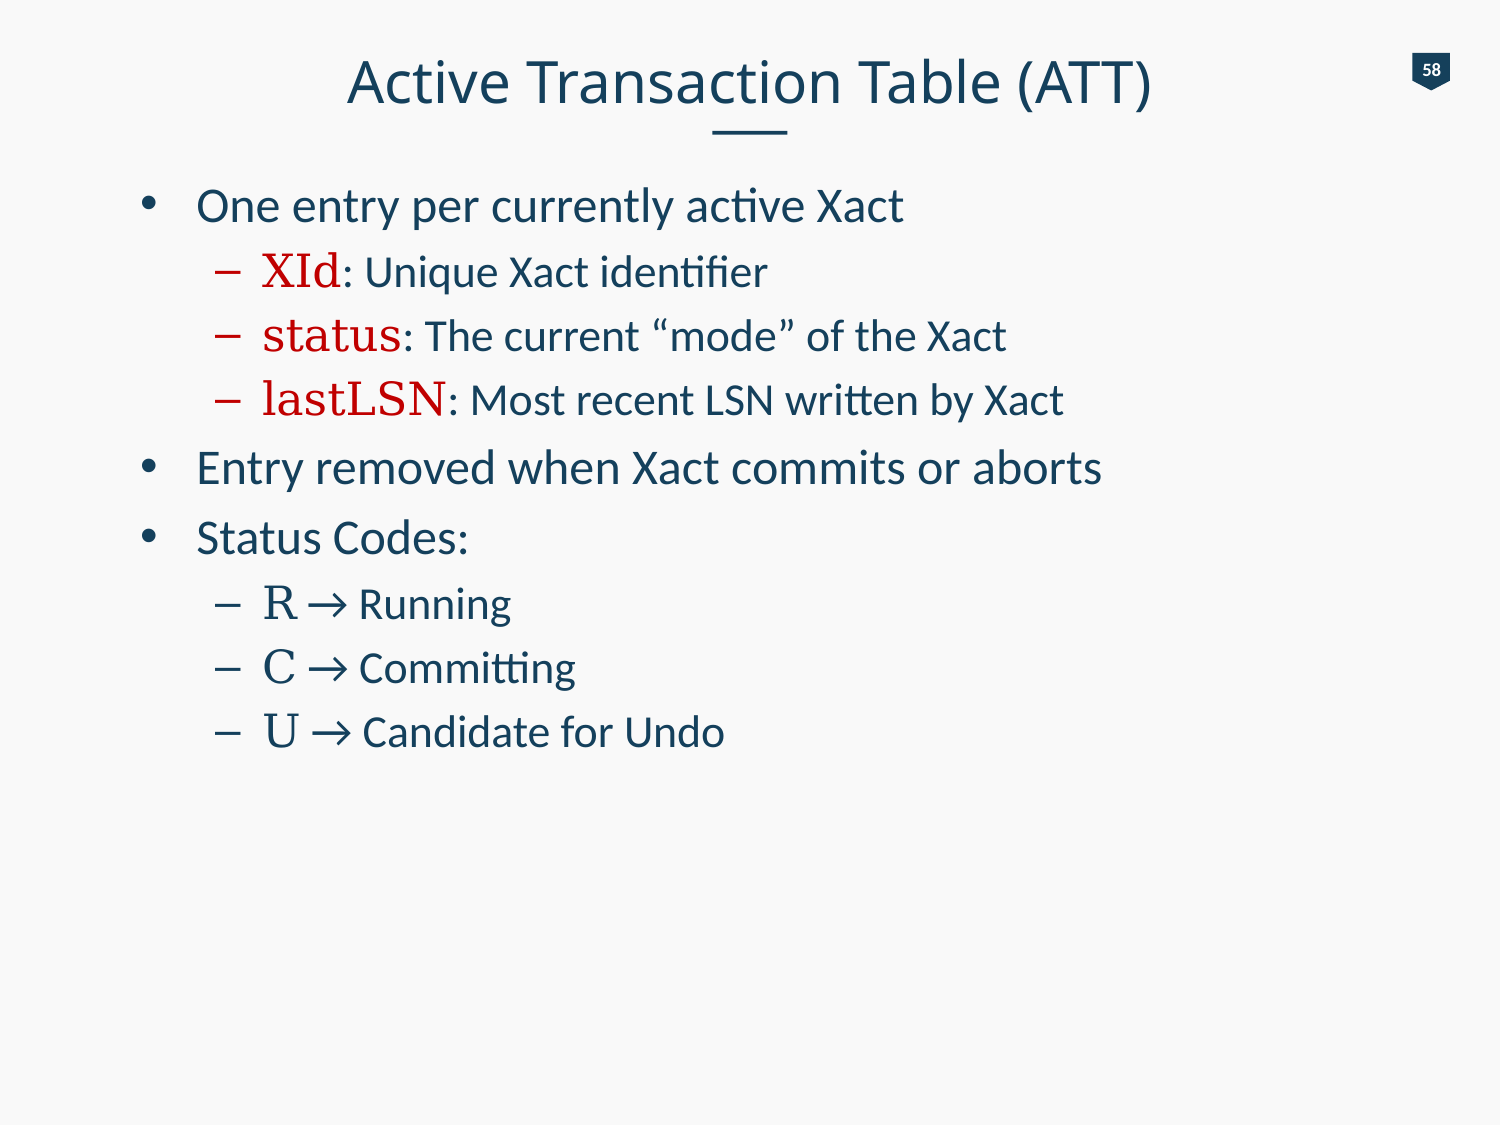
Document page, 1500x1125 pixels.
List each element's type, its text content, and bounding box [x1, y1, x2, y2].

title Active Transaction Table (ATT) [75, 0, 1425, 182]
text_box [1406, 49, 1457, 91]
text_box One entry per currently active Xact XId: Unique Xact identifier status: The current “mode” of the Xact lastLSN: Most recent LSN written by Xact Entry removed when Xact commits or aborts Status Codes: R → Running C → Committing U → Candidate for Undo [125, 164, 1378, 1025]
text_box [710, 129, 789, 137]
